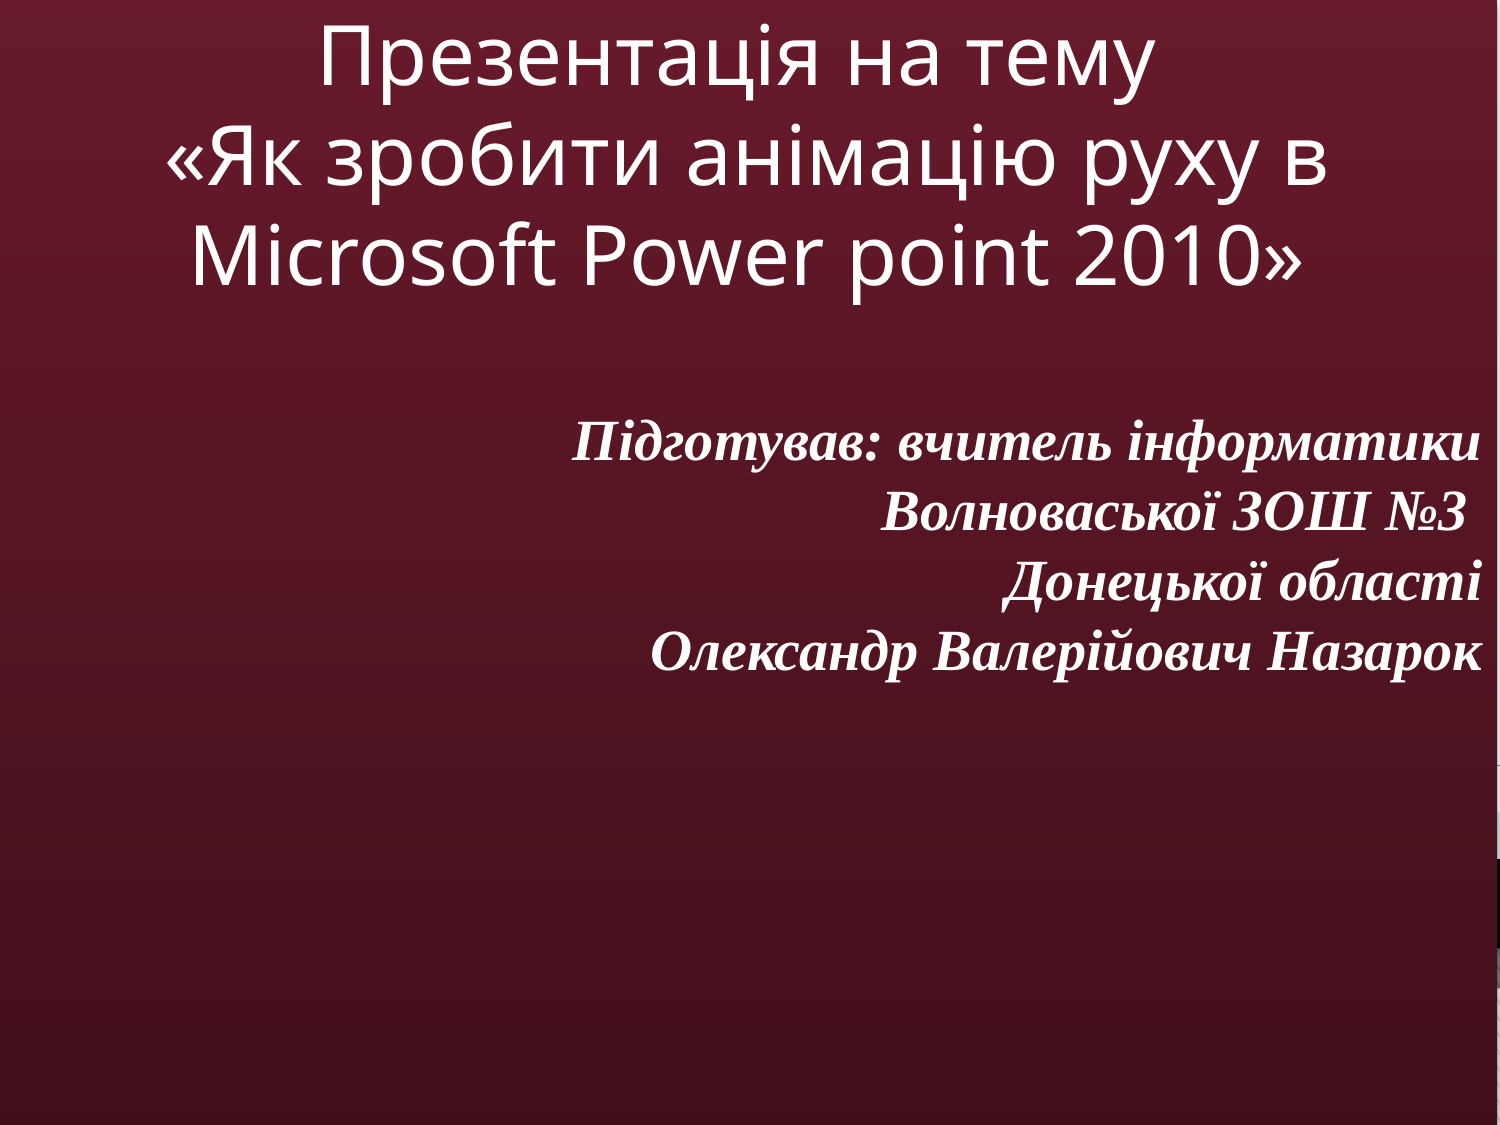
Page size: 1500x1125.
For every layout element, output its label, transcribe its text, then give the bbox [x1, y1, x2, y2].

text_box Презентація на тему «Як зробити анімацію руху в Microsoft Power point 2010» Підготував: вчитель інформатики Волноваської ЗОШ №3 Донецької області Олександр Валерійович Назарок [0, 0, 1498, 1125]
